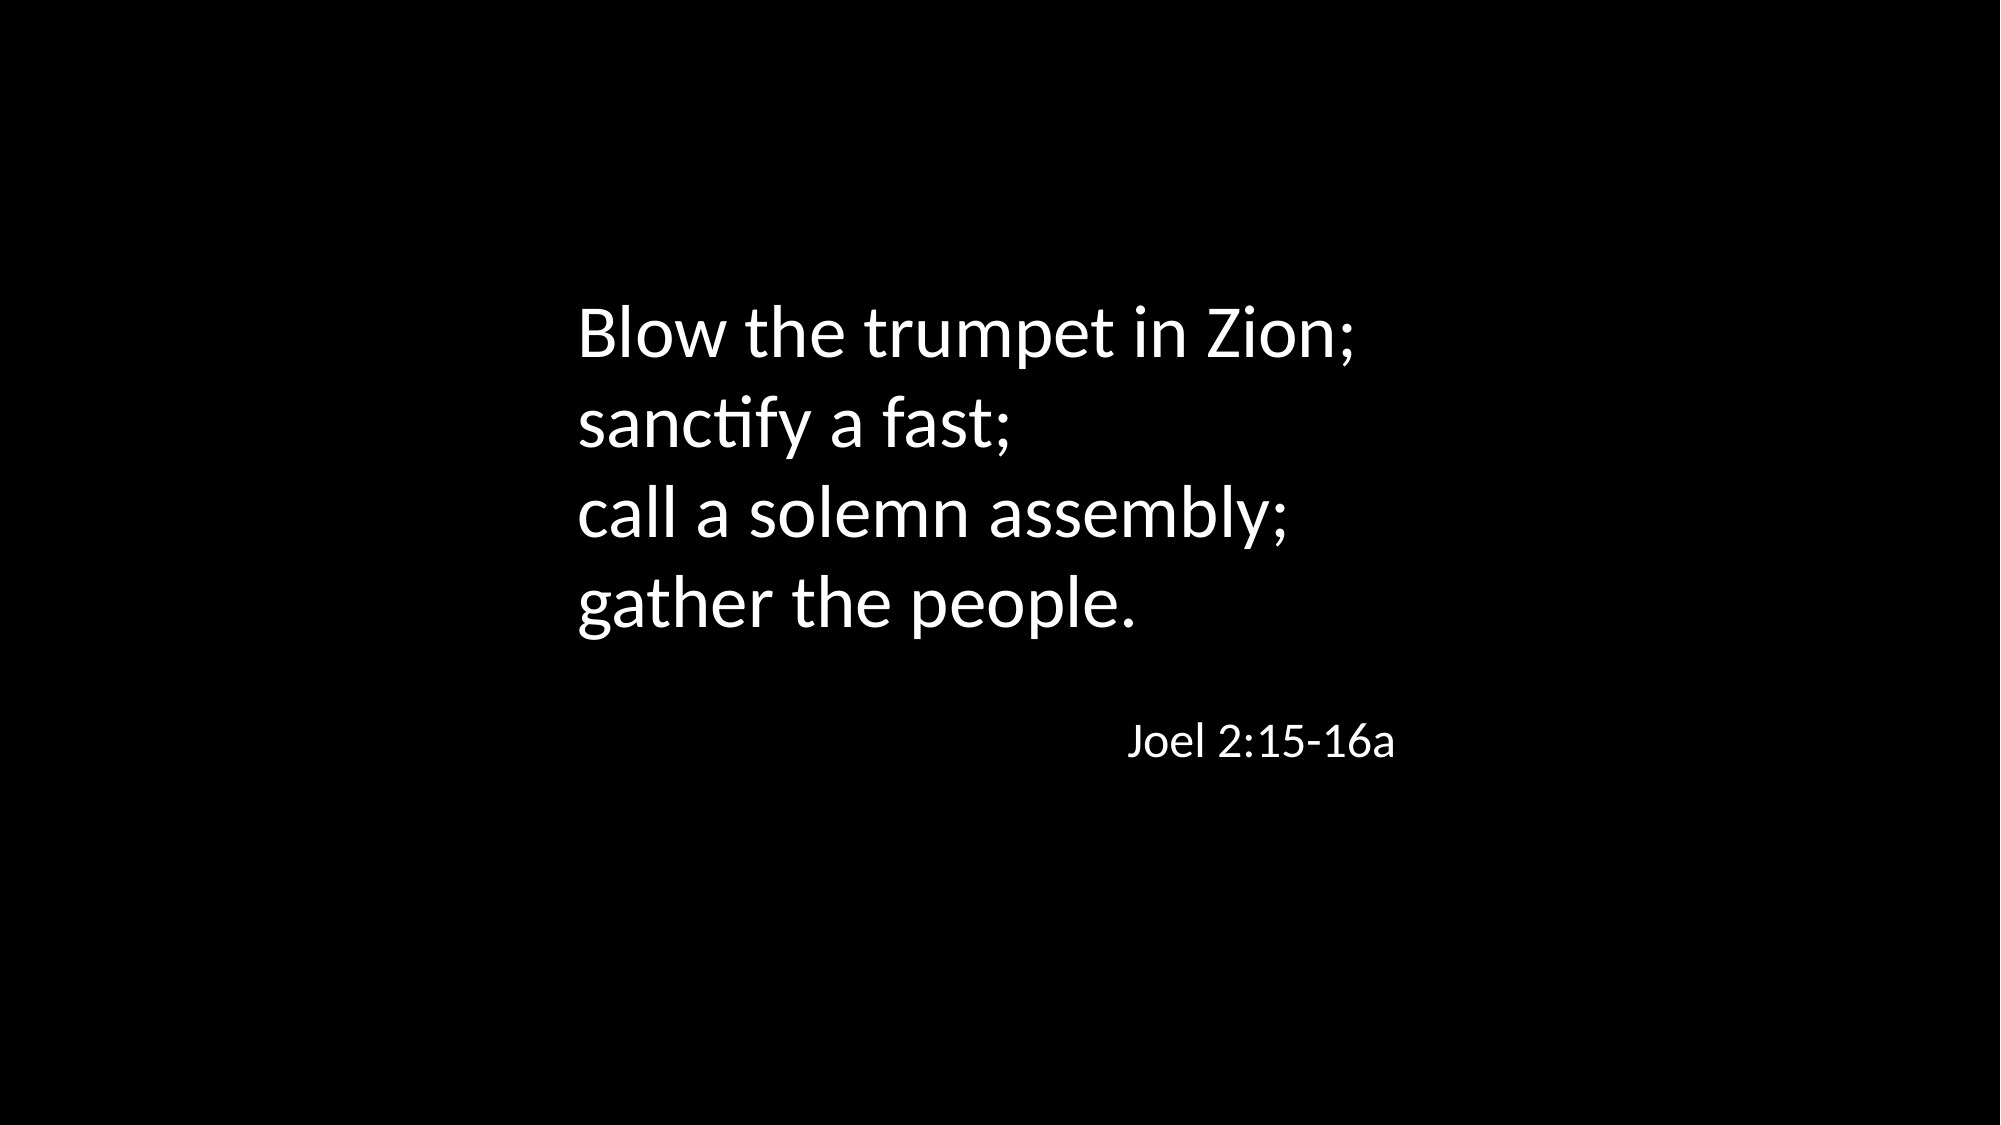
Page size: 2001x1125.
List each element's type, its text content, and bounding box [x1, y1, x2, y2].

text_box Joel 2:15-16a [1112, 699, 1525, 775]
text_box Blow the trumpet in Zion; sanctify a fast; call a solemn assembly; gather the people. [562, 274, 1450, 650]
